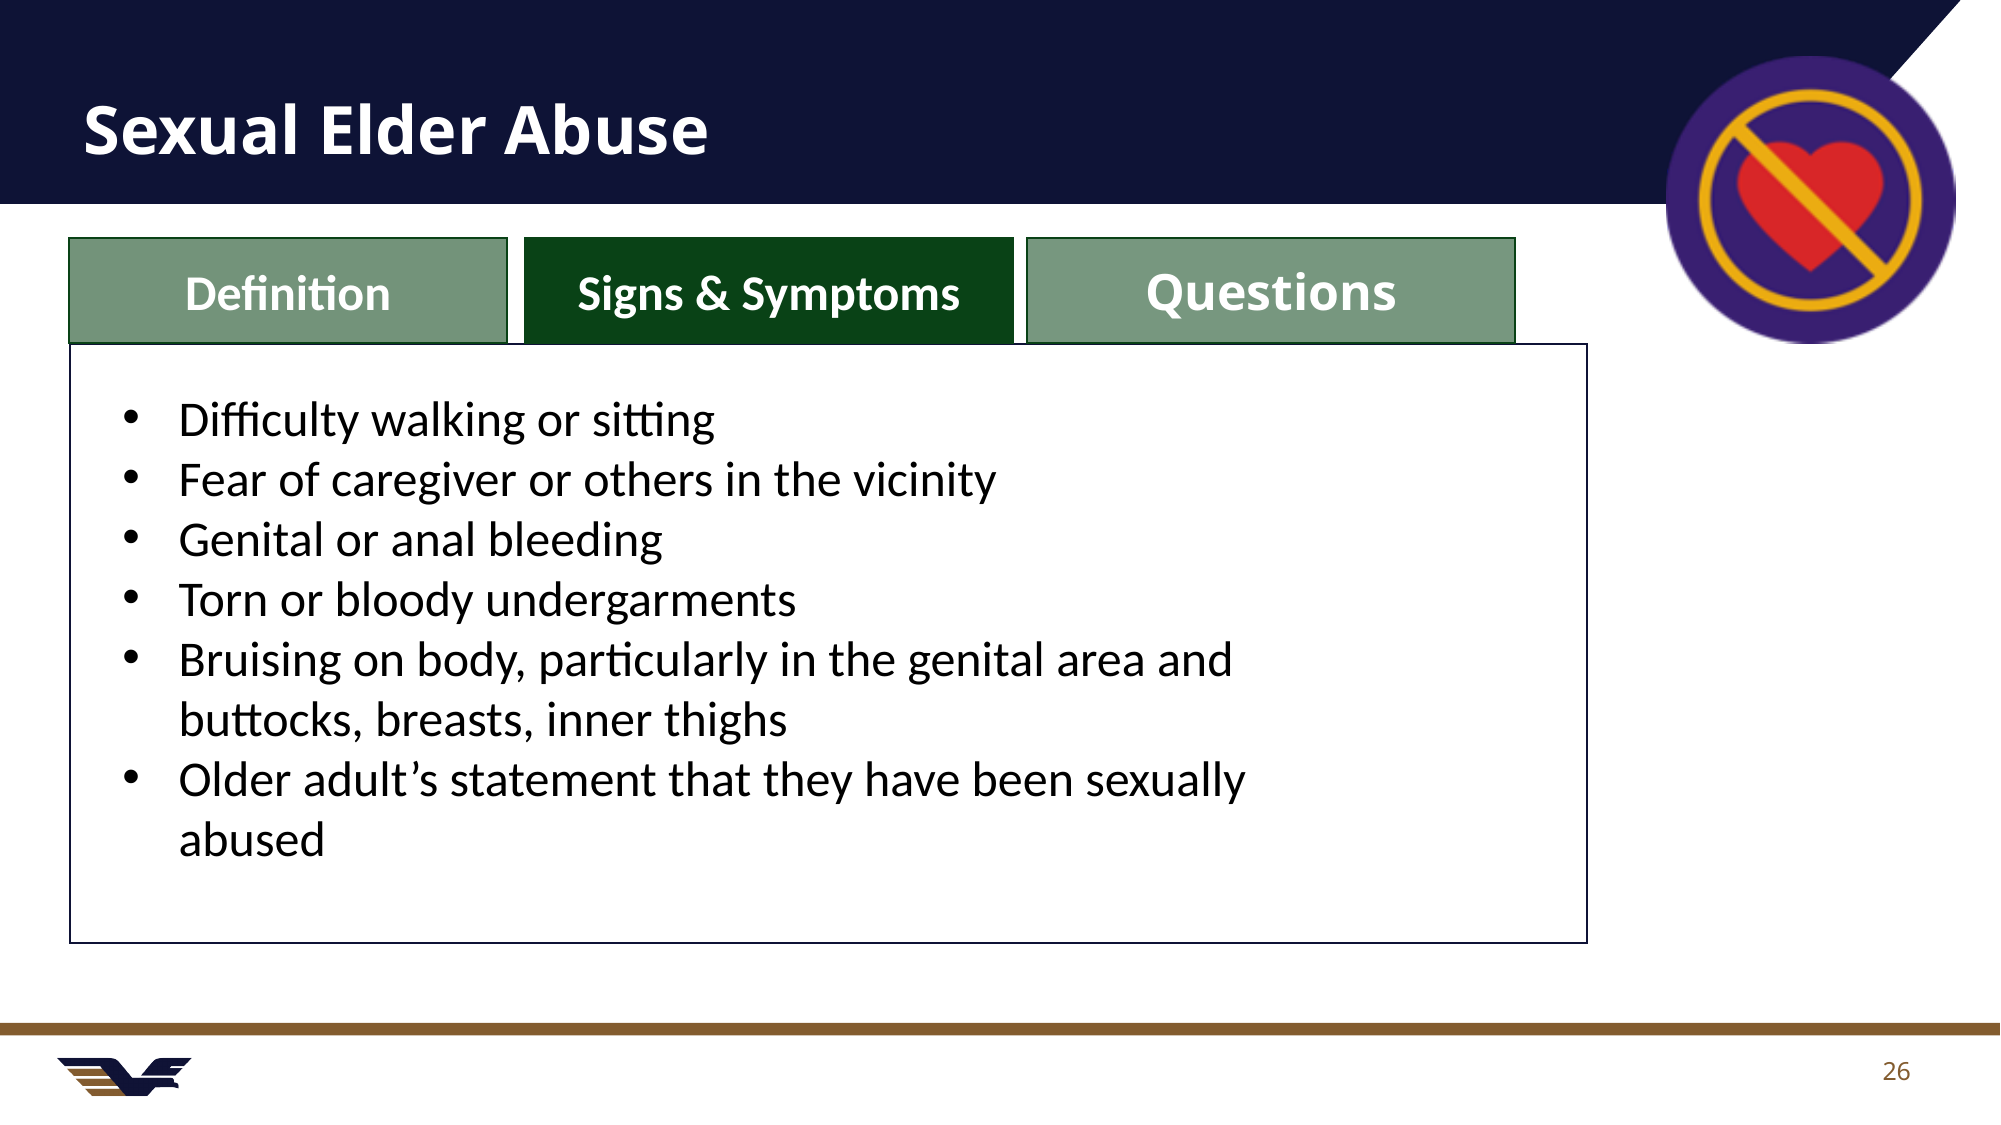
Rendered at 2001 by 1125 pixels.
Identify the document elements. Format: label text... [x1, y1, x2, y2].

picture [56, 1046, 192, 1100]
picture [1666, 56, 1956, 344]
title Sexual Elder Abuse [68, 89, 1666, 199]
slide_number 26 [1476, 1042, 1927, 1103]
text_box Difficulty walking or sitting Fear of caregiver or others in the vicinity Genital or anal bleeding Torn or bloody undergarments Bruising on body, particularly in the genital area and buttocks, breasts, inner thighs Older adult’s statement that they have been sexually abused [32, 378, 1413, 934]
text_box Signs & Symptoms [524, 237, 1014, 344]
text_box Definition [68, 237, 508, 344]
text_box [69, 343, 1588, 944]
text_box Questions [1026, 237, 1516, 344]
